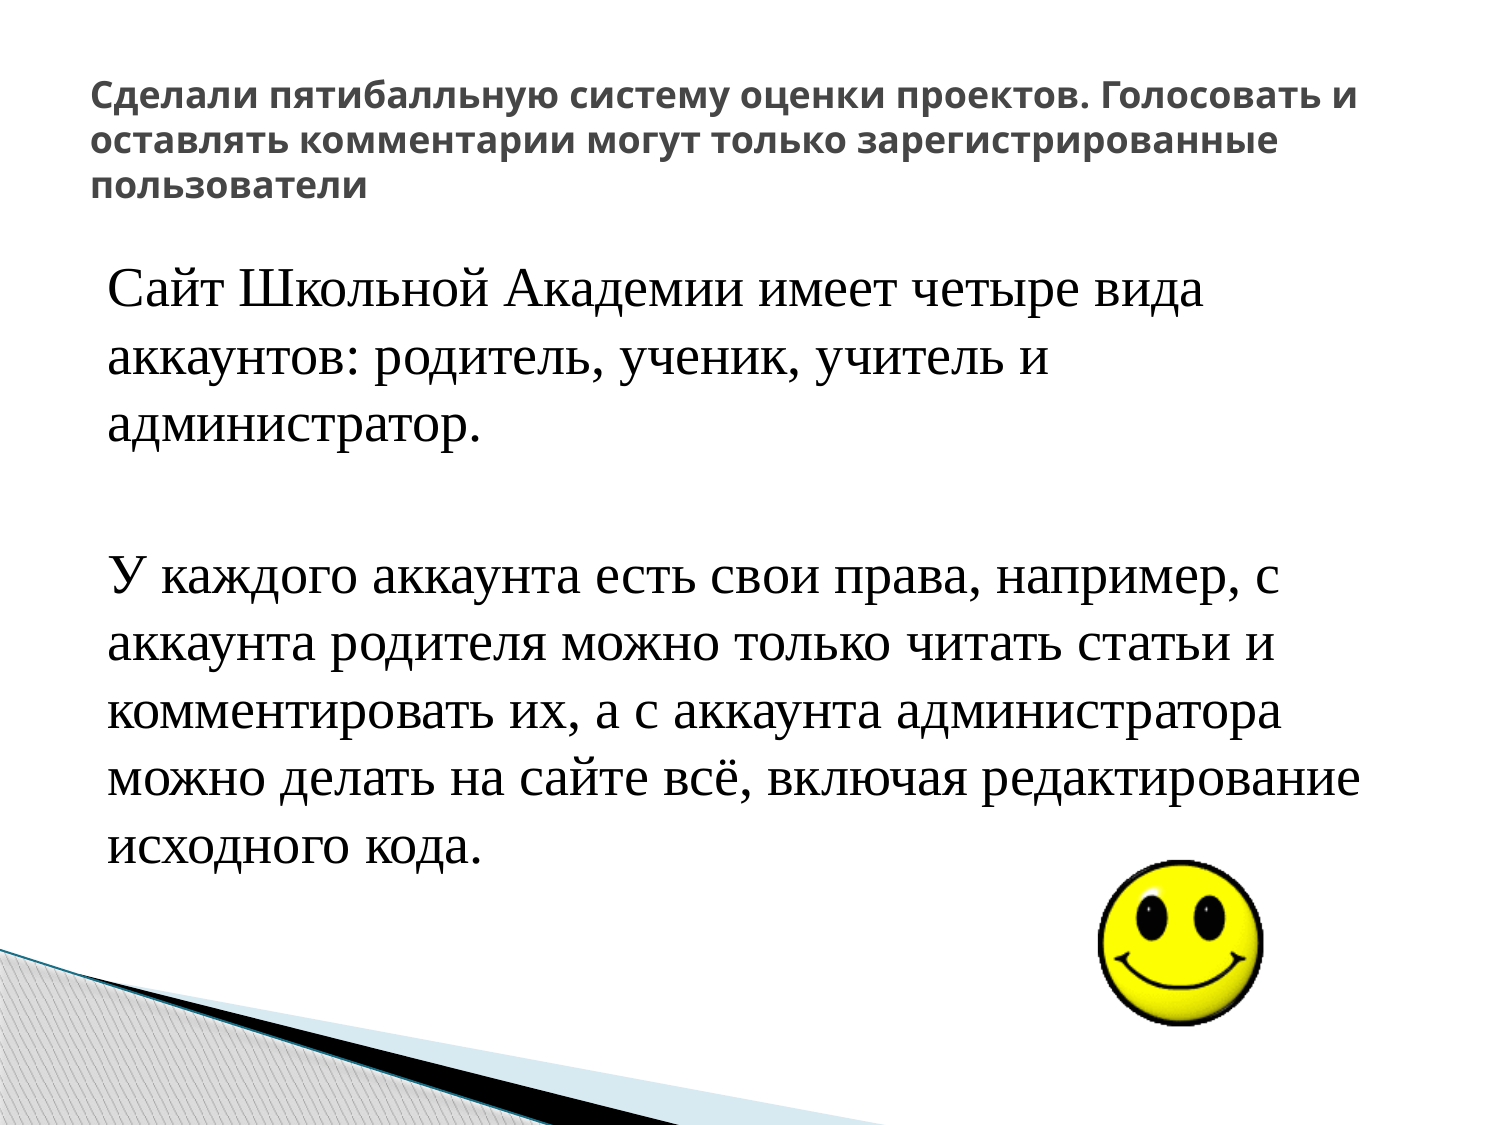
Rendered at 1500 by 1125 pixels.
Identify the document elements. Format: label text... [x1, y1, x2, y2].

picture [1087, 849, 1276, 1038]
title Сделали пятибалльную систему оценки проектов. Голосовать и оставлять комментарии могут только зарегистрированные пользователи [75, 45, 1425, 233]
list Сайт Школьной Академии имеет четыре вида аккаунтов: родитель, ученик, учитель и администратор. У каждого аккаунта есть свои права, например, с аккаунта родителя можно только читать статьи и комментировать их, а с аккаунта администратора можно делать на сайте всё, включая редактирование исходного кода. [75, 243, 1425, 986]
